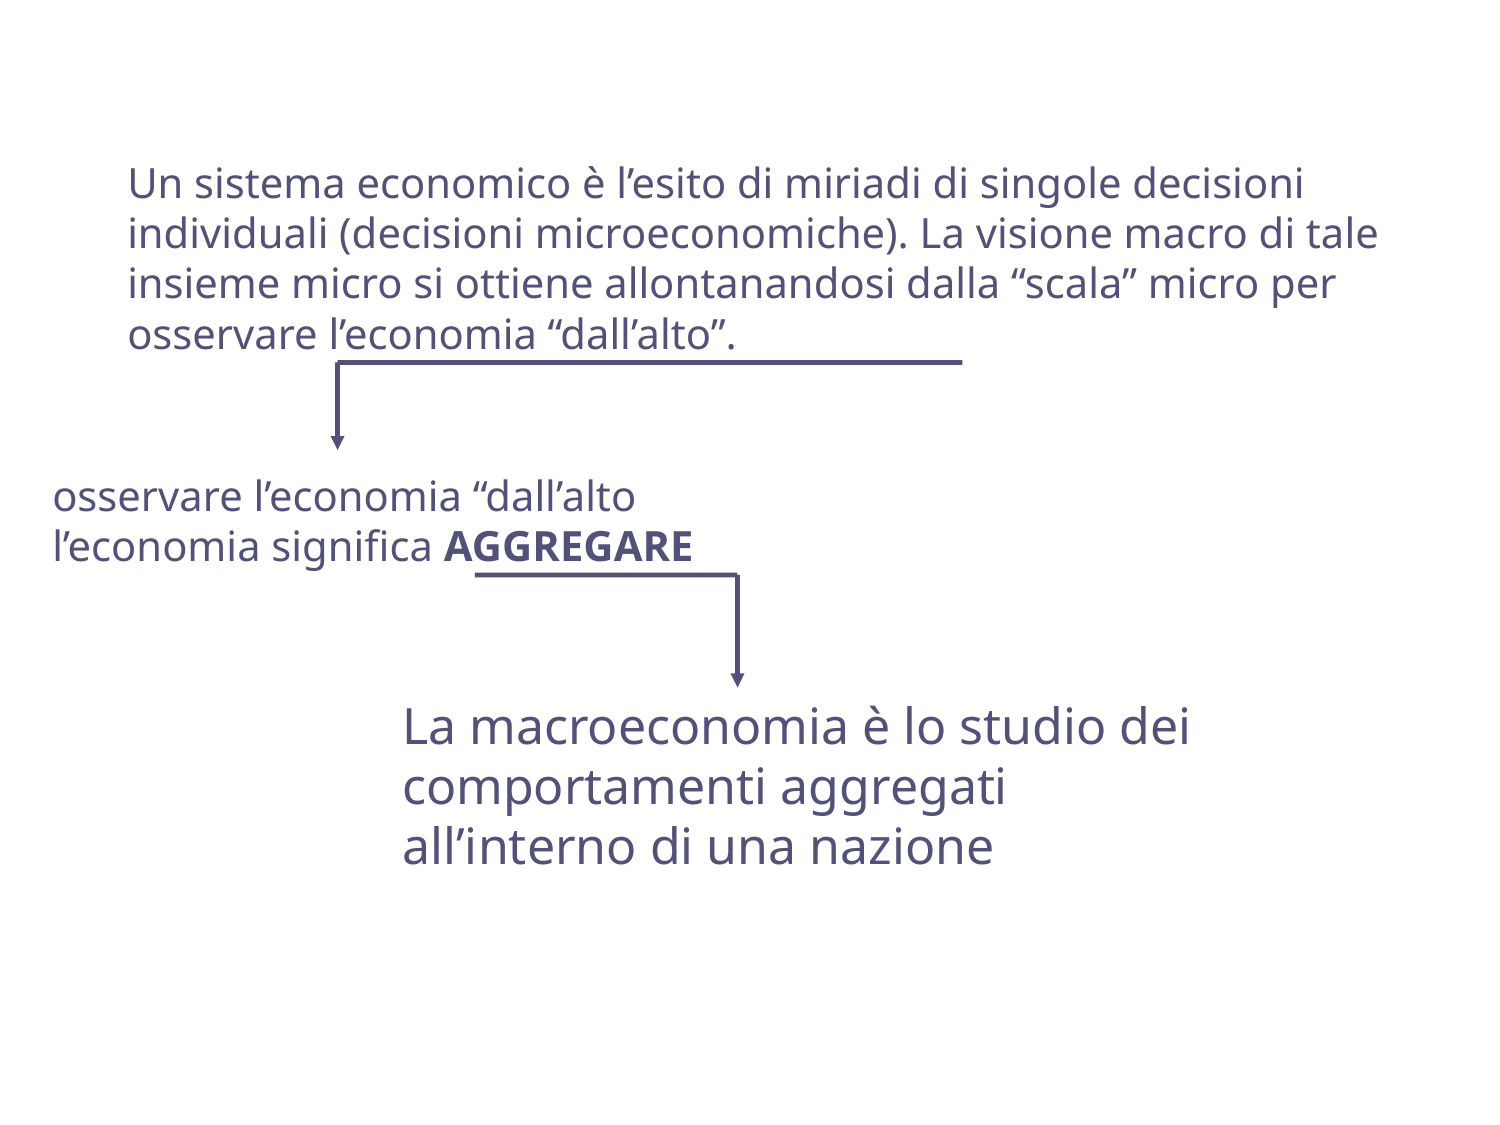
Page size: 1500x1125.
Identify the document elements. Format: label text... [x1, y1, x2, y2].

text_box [37, 362, 963, 578]
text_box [387, 574, 1213, 883]
text_box Un sistema economico è l’esito di miriadi di singole decisioni individuali (decisioni microeconomiche). La visione macro di tale insieme micro si ottiene allontanandosi dalla “scala” micro per osservare l’economia “dall’alto”. [112, 149, 1413, 365]
